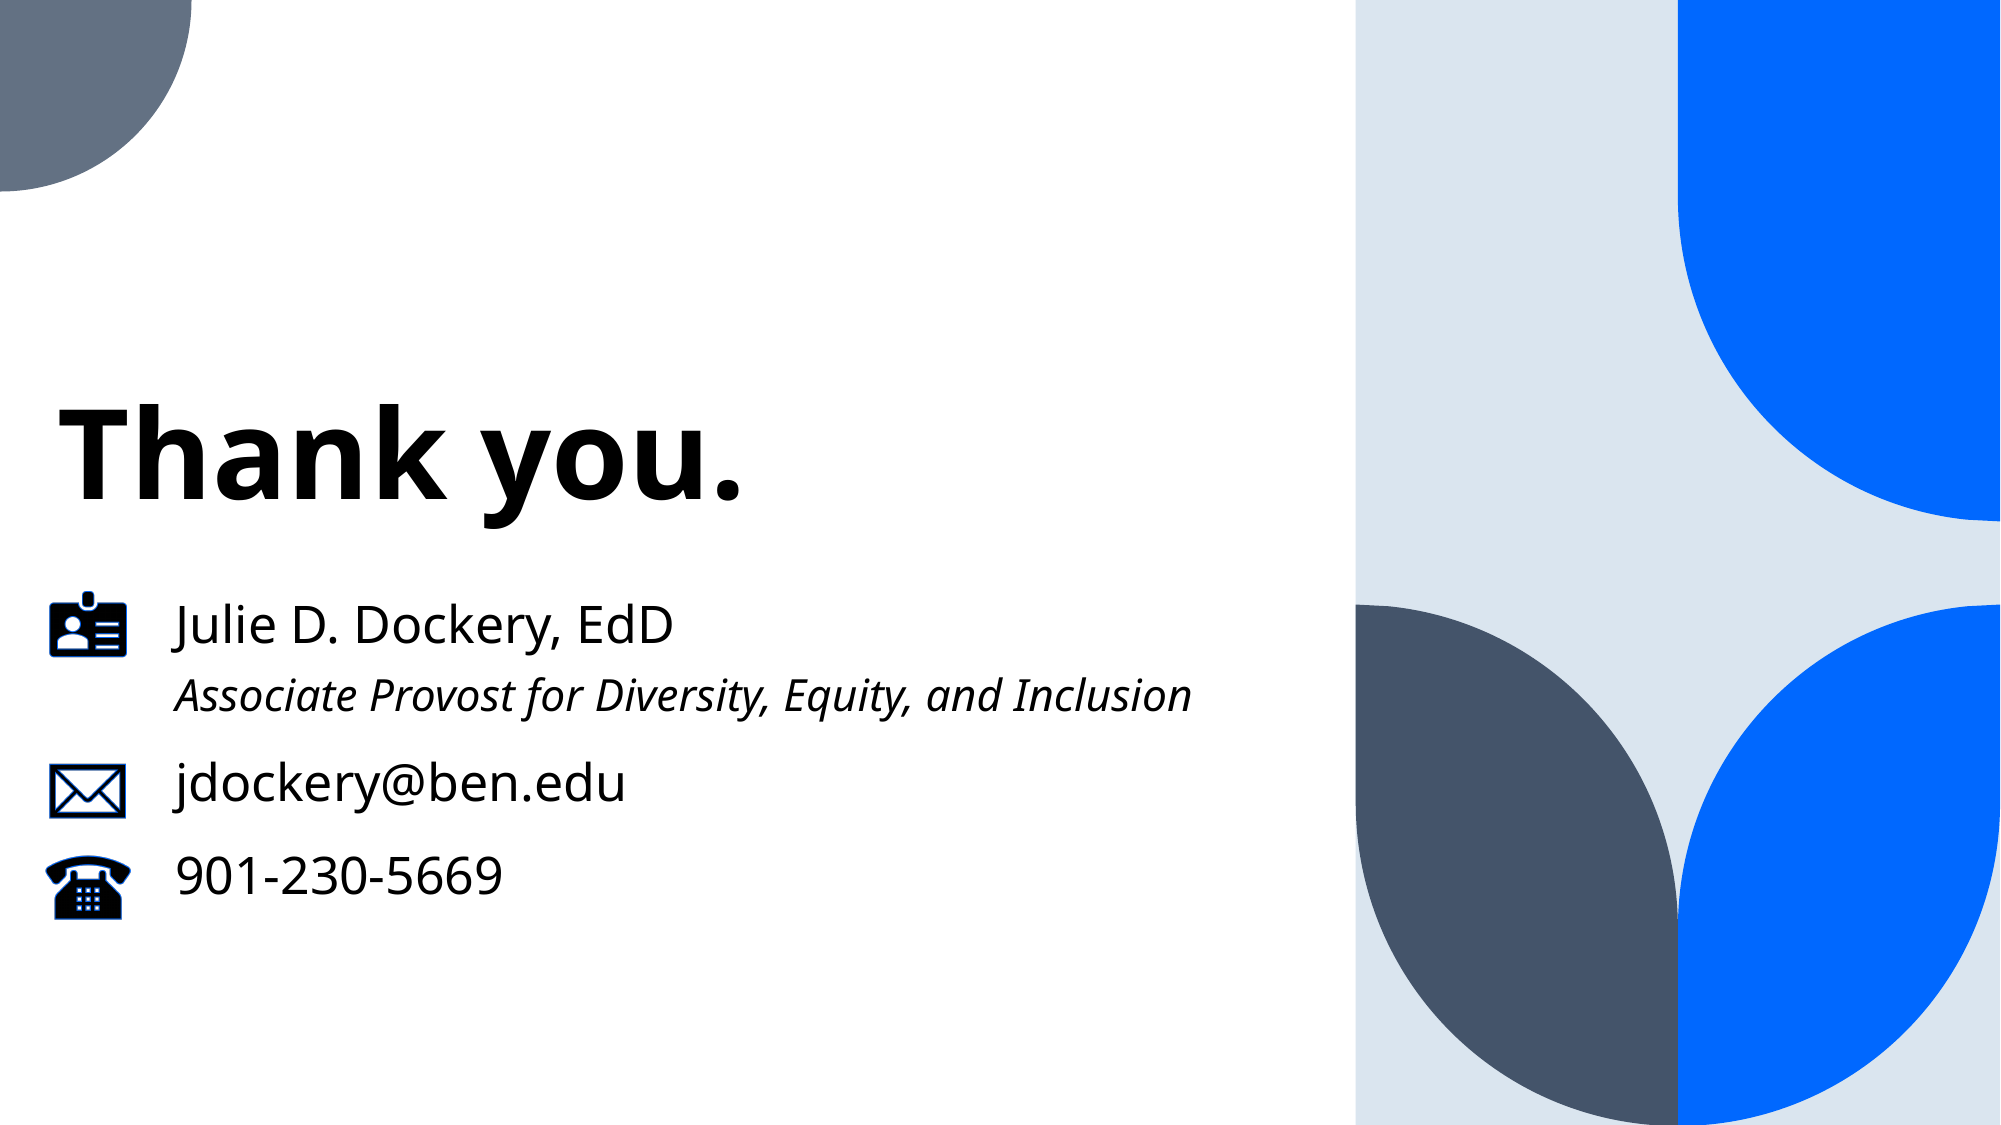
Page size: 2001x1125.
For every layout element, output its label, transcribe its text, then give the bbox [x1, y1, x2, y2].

subtitle Julie D. Dockery, EdD Associate Provost for Diversity, Equity, and Inclusion jdockery@ben.edu 901-230-5669 [160, 590, 1212, 960]
title Thank you. [42, 184, 1193, 535]
picture [35, 745, 141, 941]
picture [42, 578, 134, 670]
